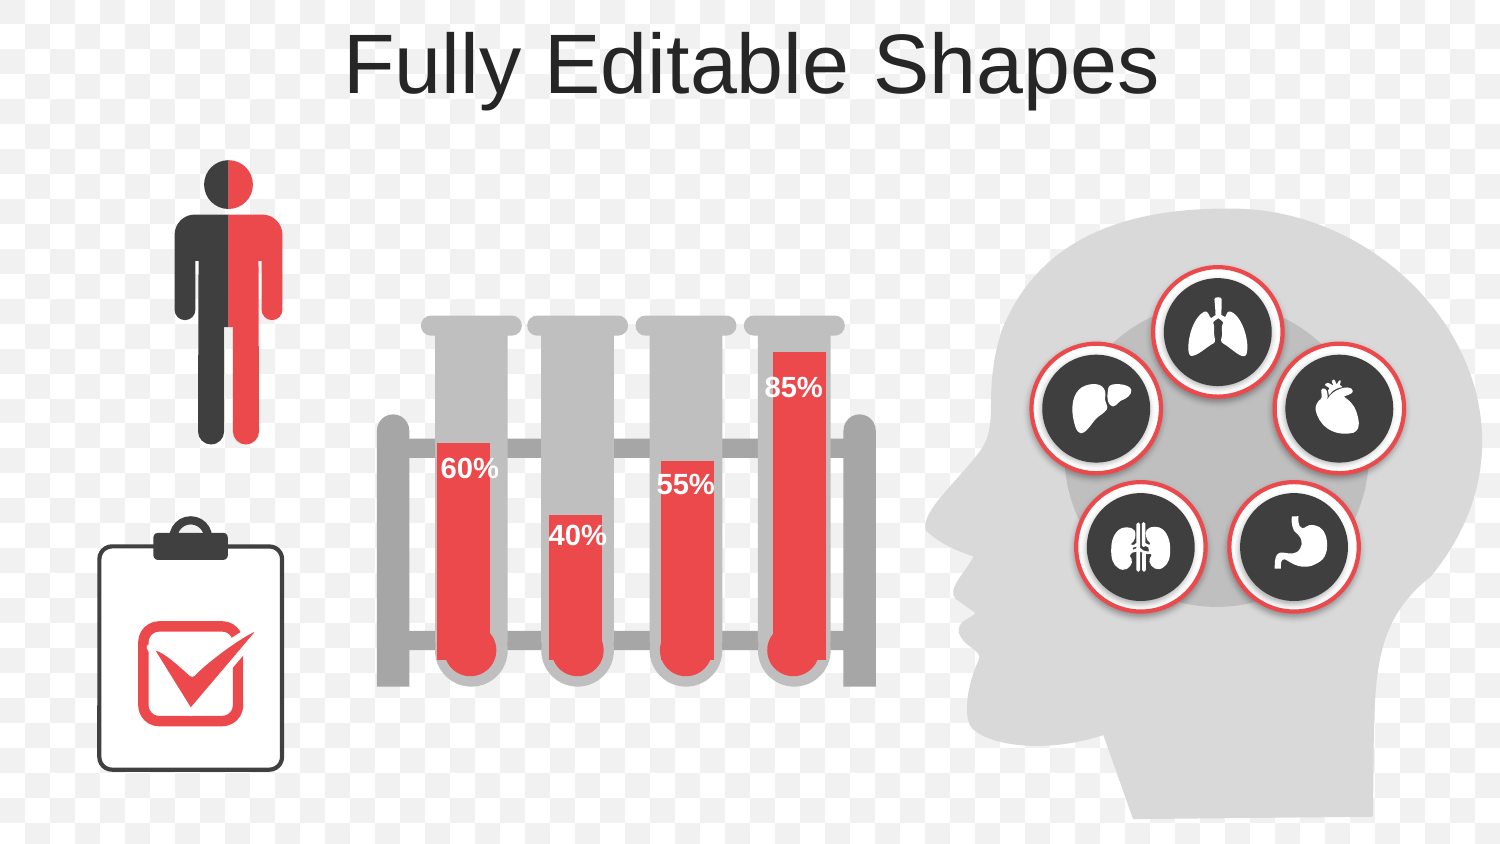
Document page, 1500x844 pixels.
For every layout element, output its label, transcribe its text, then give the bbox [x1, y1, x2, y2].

list Fully Editable Shapes [39, 15, 1464, 105]
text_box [376, 315, 876, 687]
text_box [925, 208, 1483, 820]
picture [0, 0, 1500, 844]
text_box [99, 515, 283, 770]
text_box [174, 159, 283, 445]
